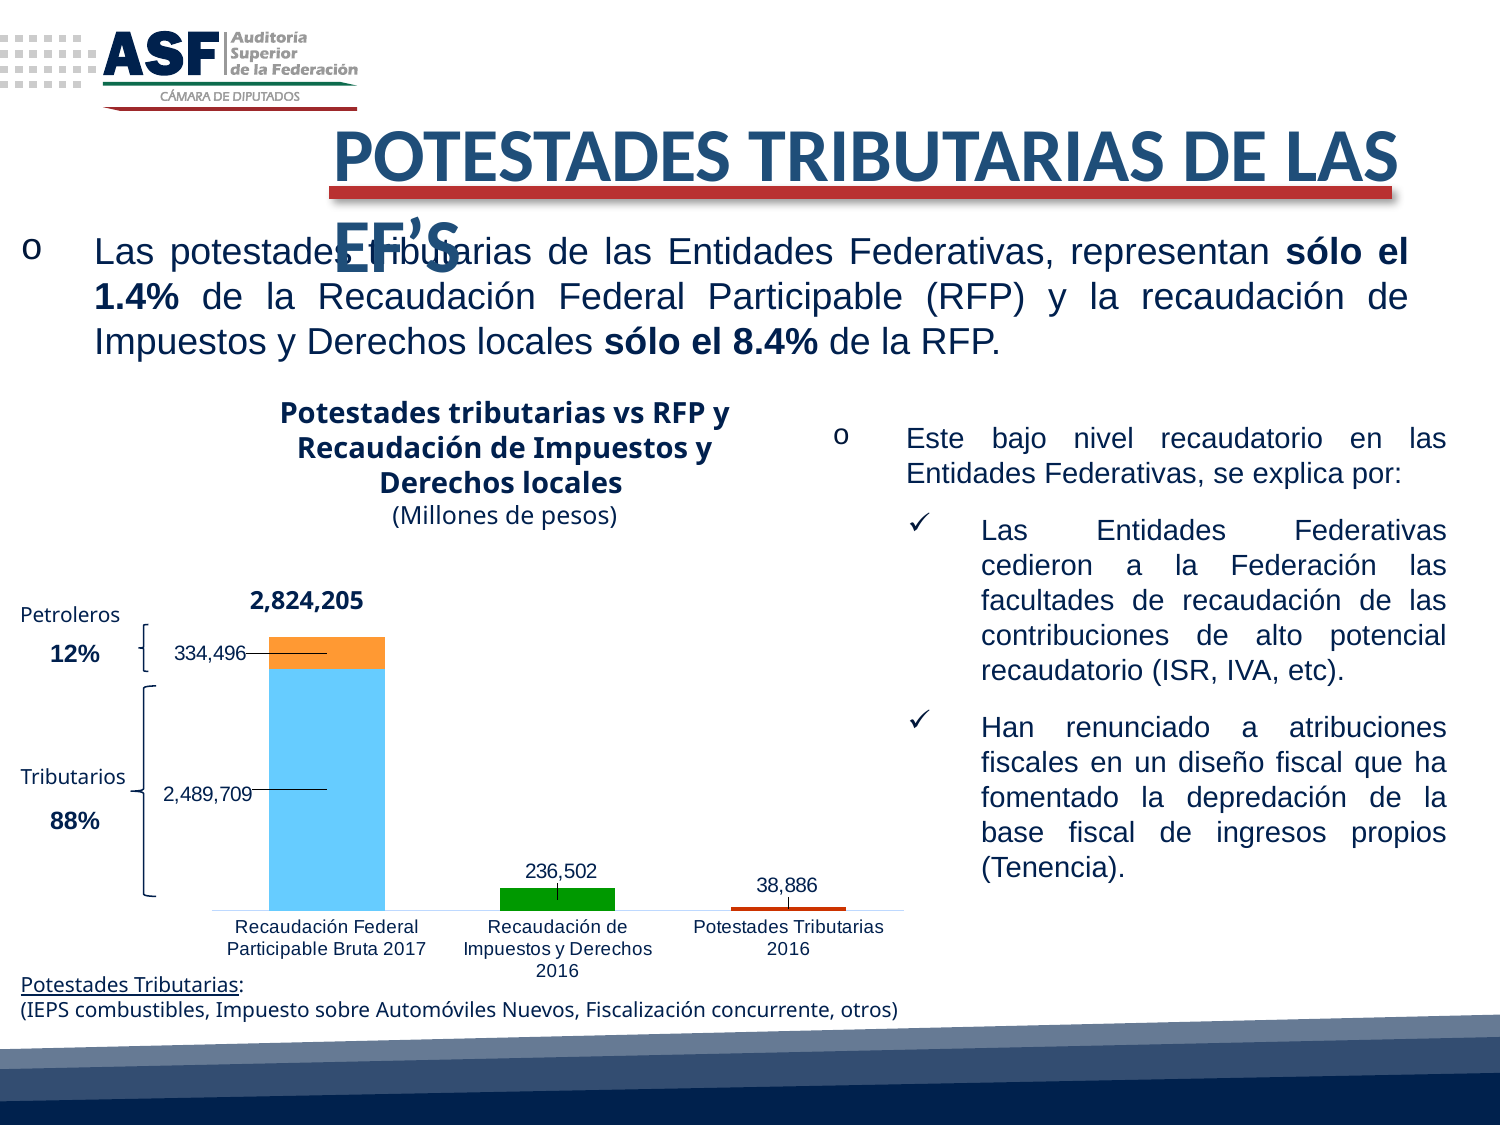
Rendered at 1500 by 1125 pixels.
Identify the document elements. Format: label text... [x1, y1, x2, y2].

chart [146, 563, 916, 1002]
text_box Potestades Tributarias: (IEPS combustibles, Impuesto sobre Automóviles Nuevos, Fiscalización concurrente, otros) [5, 964, 1100, 1029]
text_box Potestades tributarias vs RFP y Recaudación de Impuestos y Derechos locales (Millones de pesos) [211, 387, 798, 537]
text_box Las potestades tributarias de las Entidades Federativas, representan sólo el 1.4% de la Recaudación Federal Participable (RFP) y la recaudación de Impuestos y Derechos locales sólo el 8.4% de la RFP. [5, 219, 1424, 370]
text_box 88% [35, 797, 118, 842]
text_box Petroleros [0, 594, 140, 635]
text_box Este bajo nivel recaudatorio en las Entidades Federativas, se explica por: Las Entidades Federativas cedieron a la Federación las facultades de recaudación de las contribuciones de alto potencial recaudatorio (ISR, IVA, etc). Han renunciado a atribuciones fiscales en un diseño fiscal que ha fomentado la depredación de la base fiscal de ingresos propios (Tenencia). [817, 412, 1463, 891]
text_box Tributarios [0, 755, 140, 796]
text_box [102, 30, 1443, 206]
text_box 12% [35, 629, 118, 675]
